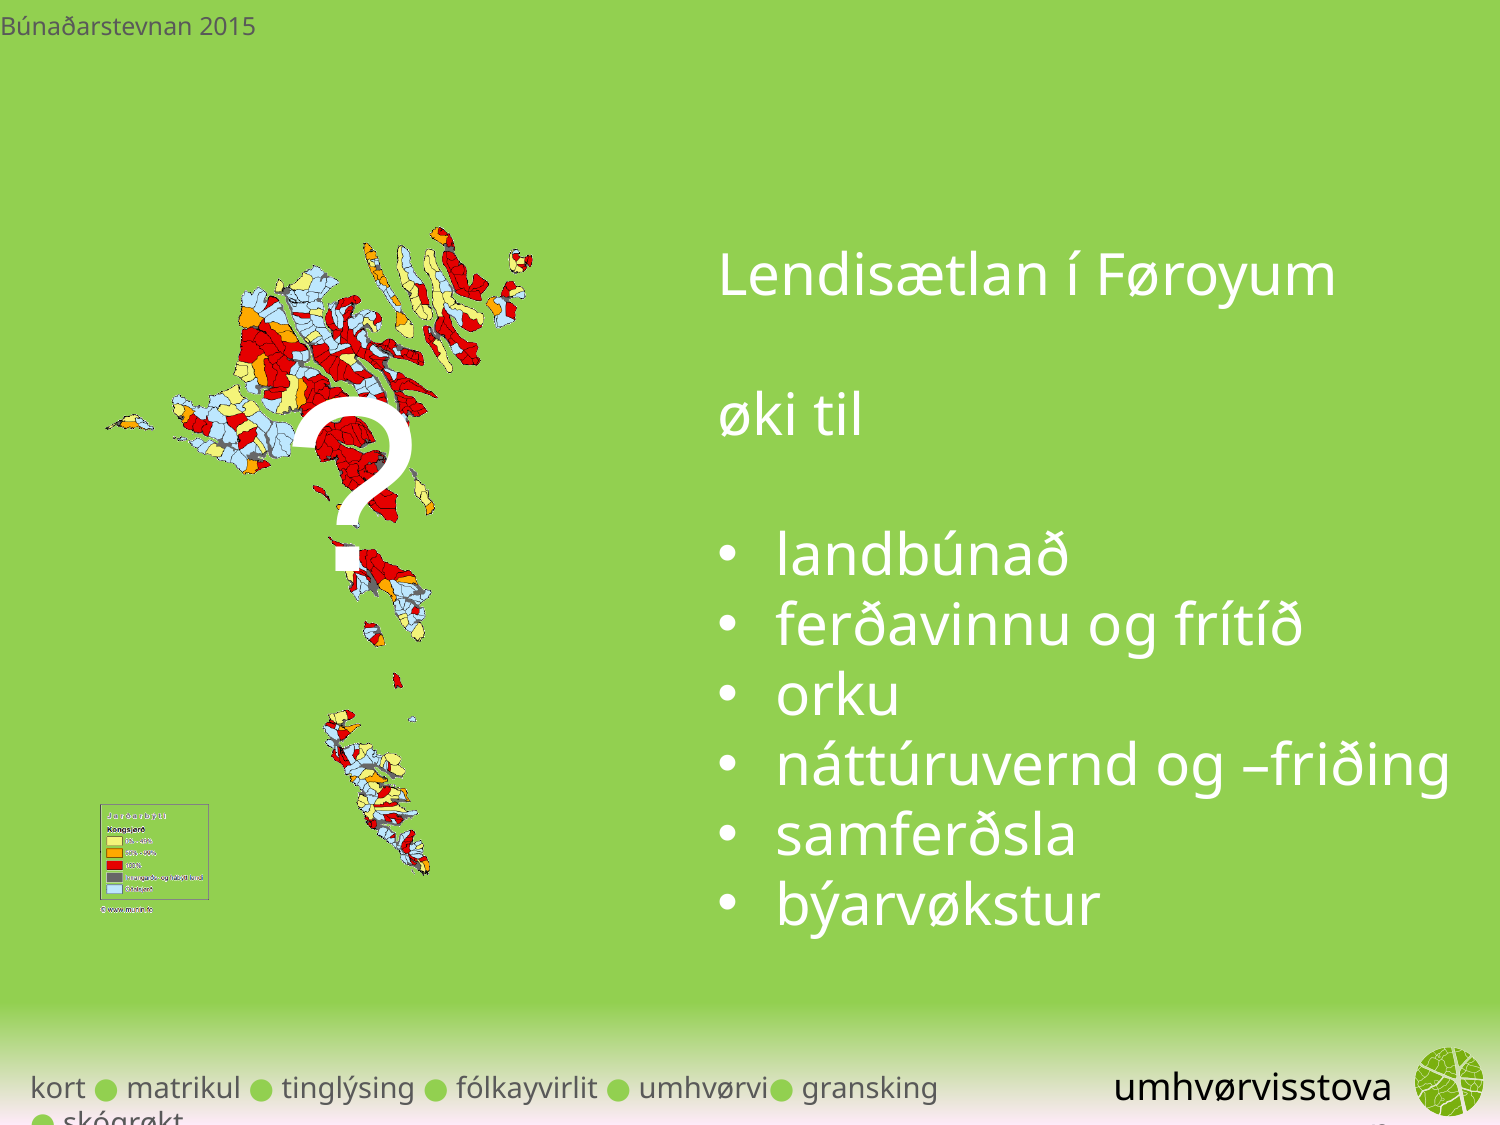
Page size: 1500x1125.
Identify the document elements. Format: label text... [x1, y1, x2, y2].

picture [1412, 1046, 1487, 1118]
text_box kort ● matrikul ● tinglýsing ● fólkayvirlit ● umhvørvi● gransking ● skógrøkt [15, 1062, 987, 1125]
text_box Lendisætlan í Føroyum øki til landbúnað ferðavinnu og frítíð orku náttúruvernd og –friðing samferðsla býarvøkstur [643, 229, 1500, 945]
text_box Búnaðarstevnan 2015 [0, 3, 272, 49]
text_box umhvørvisstovan [1088, 1055, 1407, 1125]
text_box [93, 207, 554, 917]
